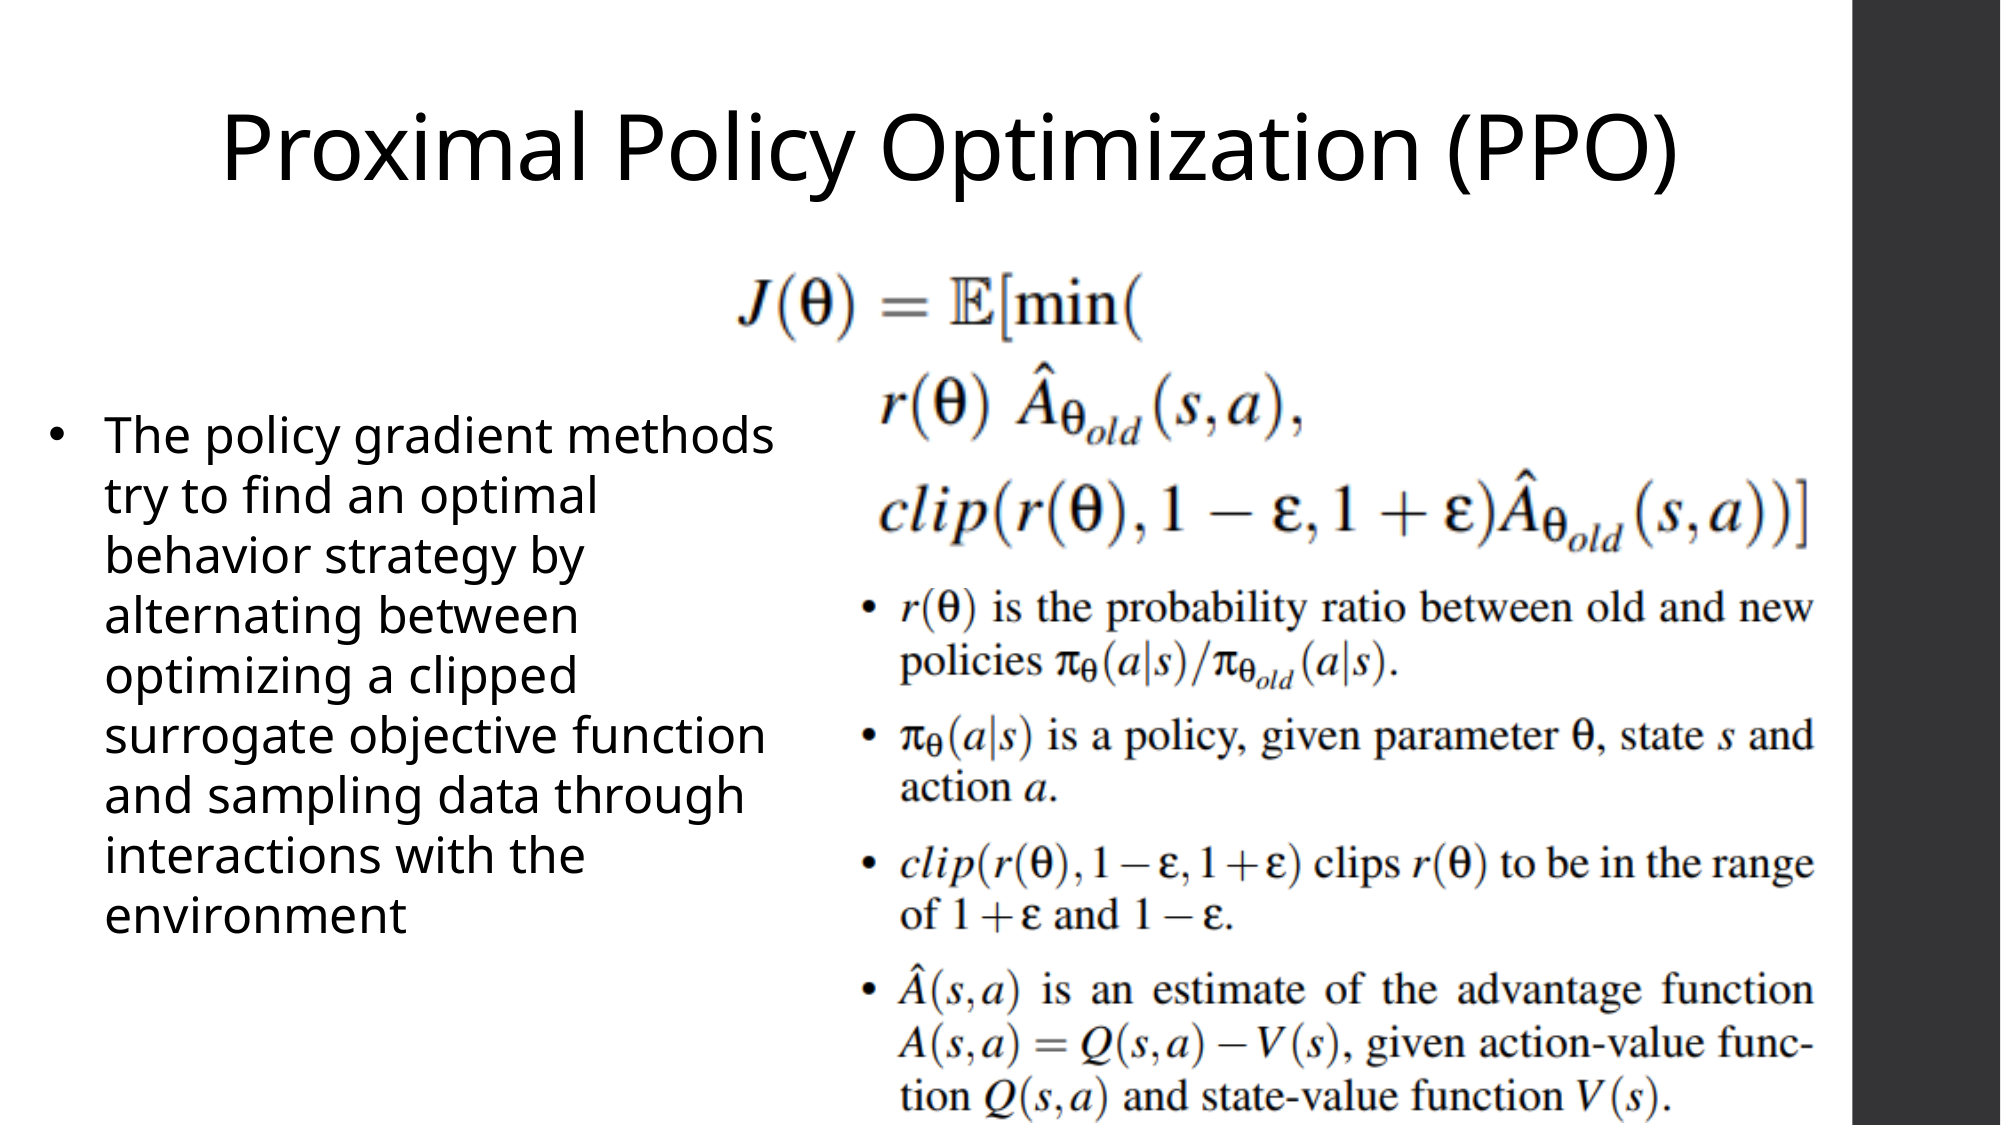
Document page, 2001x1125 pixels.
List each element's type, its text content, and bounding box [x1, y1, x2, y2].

text_box The policy gradient methods try to find an optimal behavior strategy by alternating between optimizing a clipped surrogate objective function and sampling data through interactions with the environment [33, 396, 831, 951]
picture [724, 265, 1842, 1124]
title Proximal Policy Optimization (PPO) [204, 57, 1795, 209]
